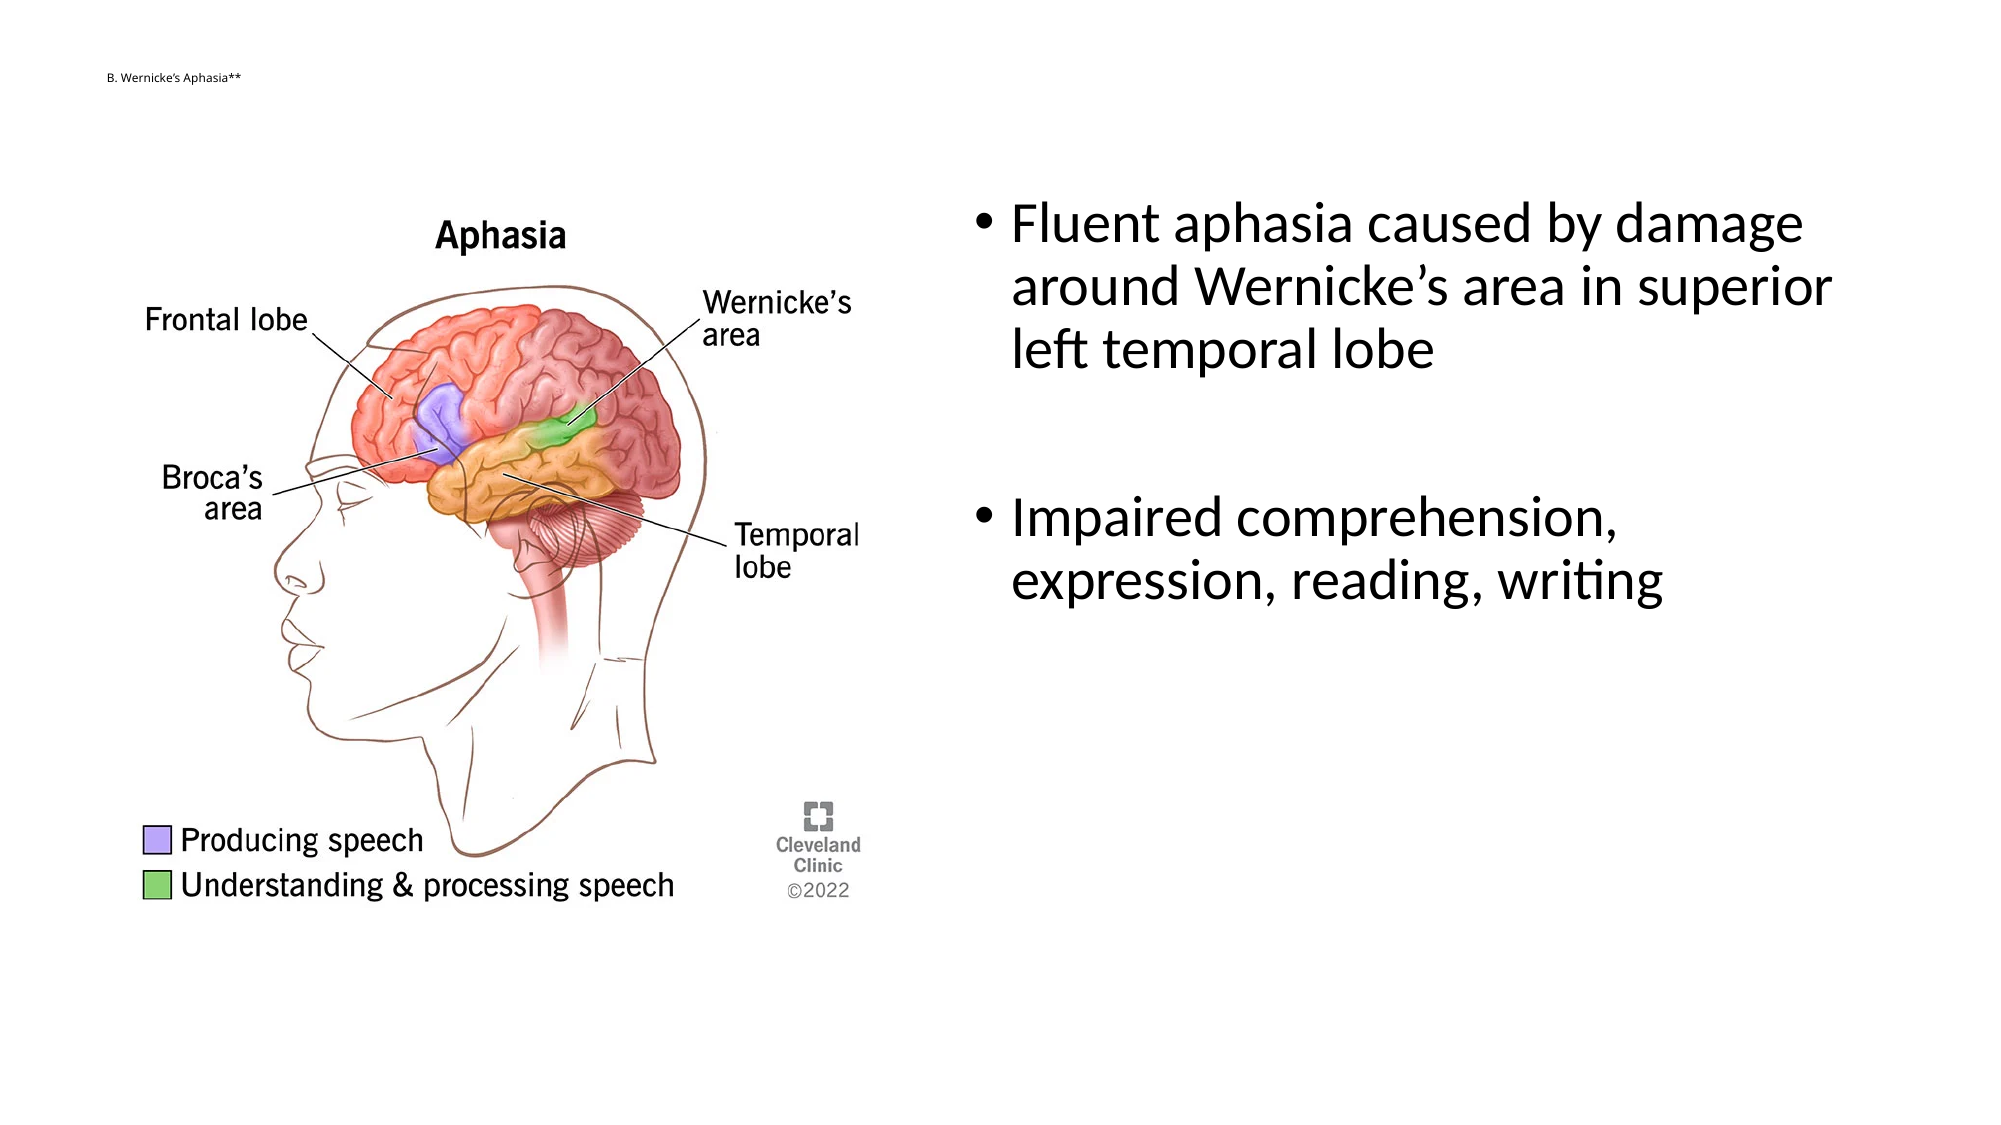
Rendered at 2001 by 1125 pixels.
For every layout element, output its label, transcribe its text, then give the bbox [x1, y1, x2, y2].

picture [113, 193, 890, 932]
title B. Wernicke’s Aphasia** [91, 64, 1900, 93]
list Fluent aphasia caused by damage around Wernicke’s area in superior left temporal lobe Impaired comprehension, expression, reading, writing [959, 185, 1887, 1005]
